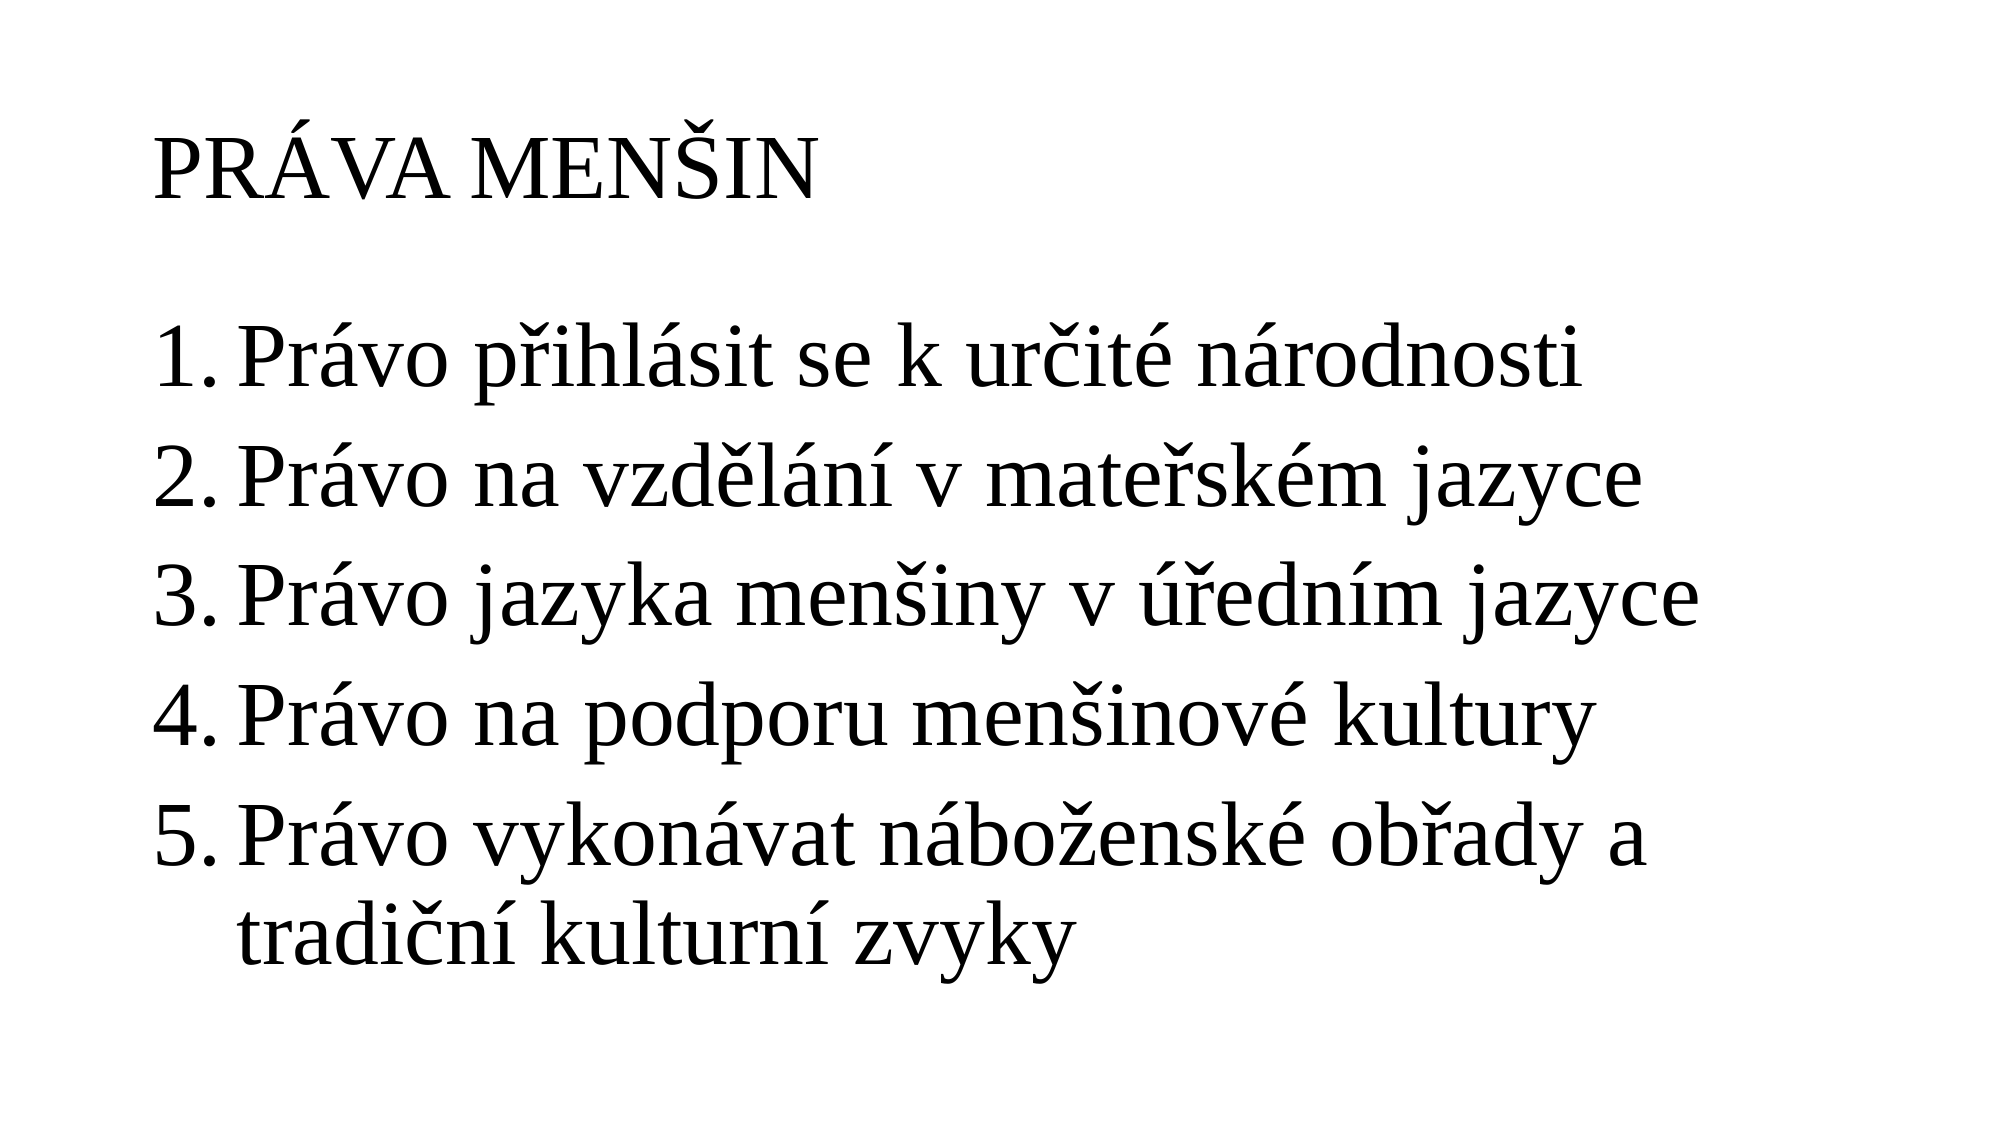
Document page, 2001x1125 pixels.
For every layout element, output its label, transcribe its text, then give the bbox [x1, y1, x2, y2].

title PRÁVA MENŠIN [137, 59, 1863, 278]
list Právo přihlásit se k určité národnosti Právo na vzdělání v mateřském jazyce Právo jazyka menšiny v úředním jazyce Právo na podporu menšinové kultury Právo vykonávat náboženské obřady a tradiční kulturní zvyky [137, 299, 1863, 1014]
